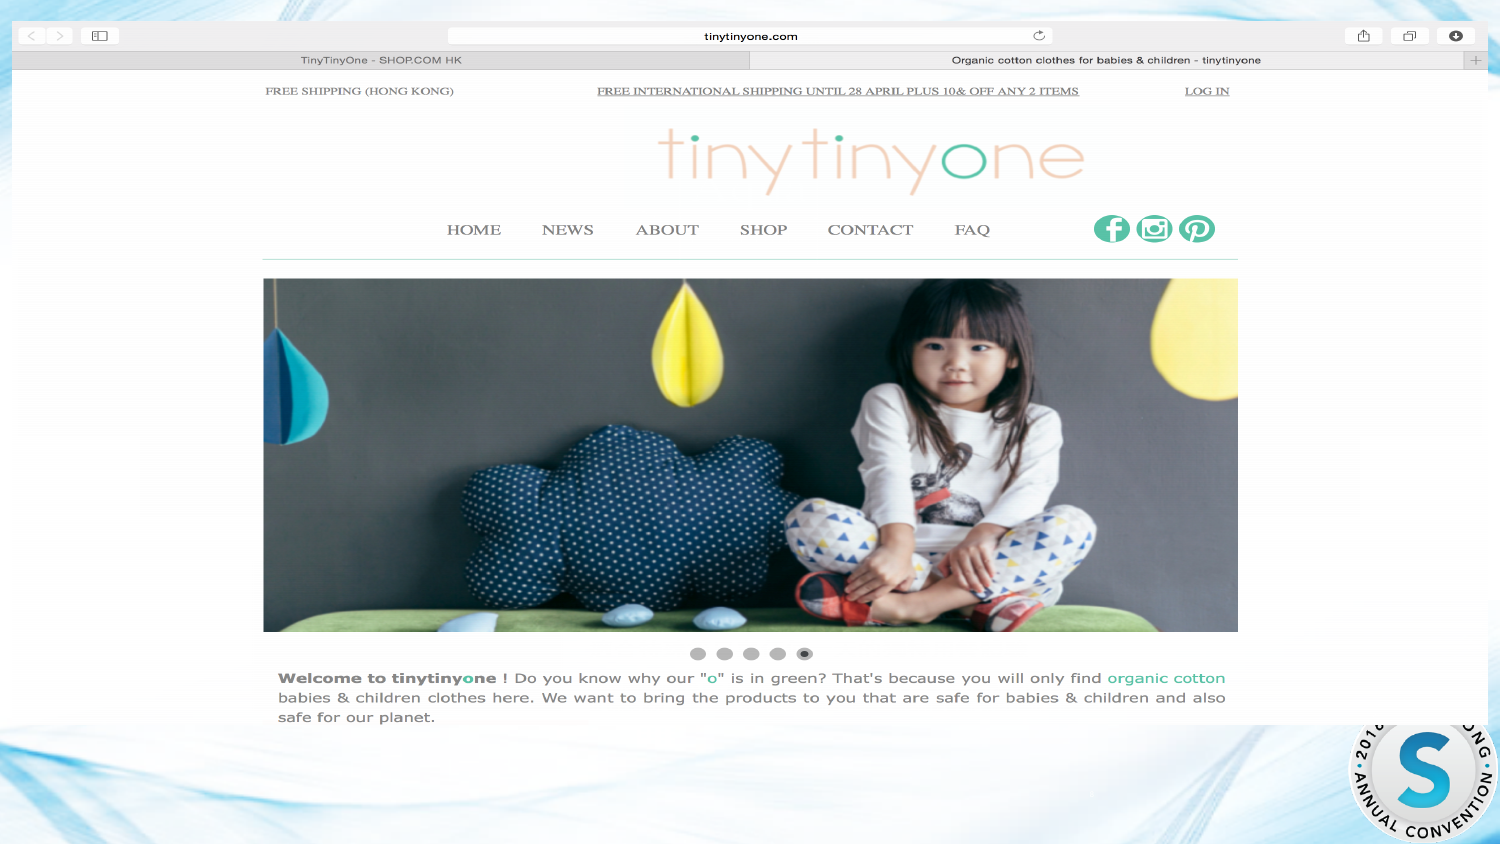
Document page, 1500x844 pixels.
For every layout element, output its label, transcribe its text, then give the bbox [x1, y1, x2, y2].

picture [0, 0, 1500, 844]
slide_number 8 [1074, 782, 1425, 828]
